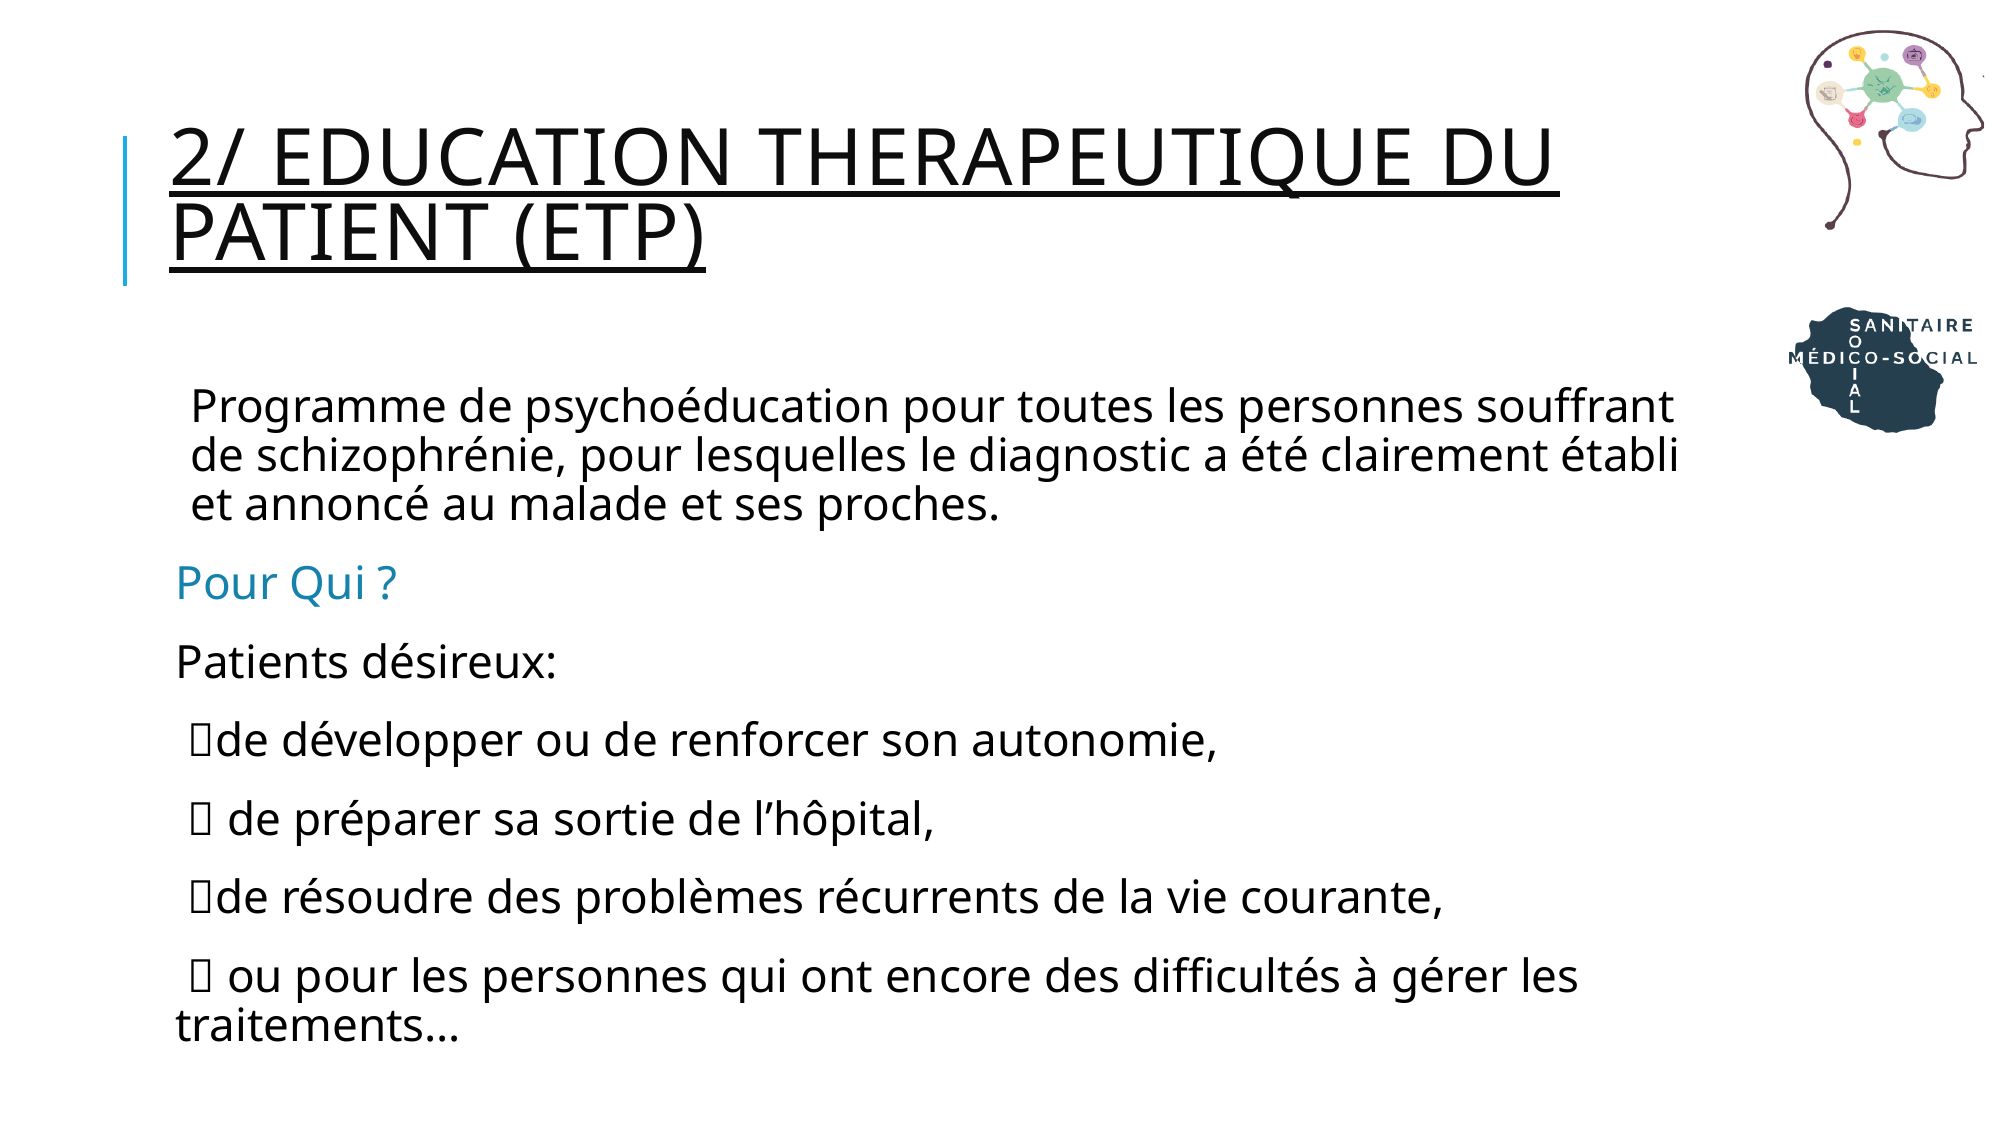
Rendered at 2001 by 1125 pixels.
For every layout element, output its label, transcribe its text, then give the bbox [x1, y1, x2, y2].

list Programme de psychoéducation pour toutes les personnes souffrant de schizophrénie, pour lesquelles le diagnostic a été clairement établi et annoncé au malade et ses proches. Pour Qui ? Patients désireux: de développer ou de renforcer son autonomie,  de préparer sa sortie de l’hôpital, de résoudre des problèmes récurrents de la vie courante,  ou pour les personnes qui ont encore des difficultés à gérer les traitements… [168, 375, 1704, 1118]
picture [1776, 301, 2000, 449]
picture [1762, 24, 1985, 270]
title 2/ EDUCATION THERAPEUTIQUE DU PATIENT (ETP) [154, 39, 1749, 286]
